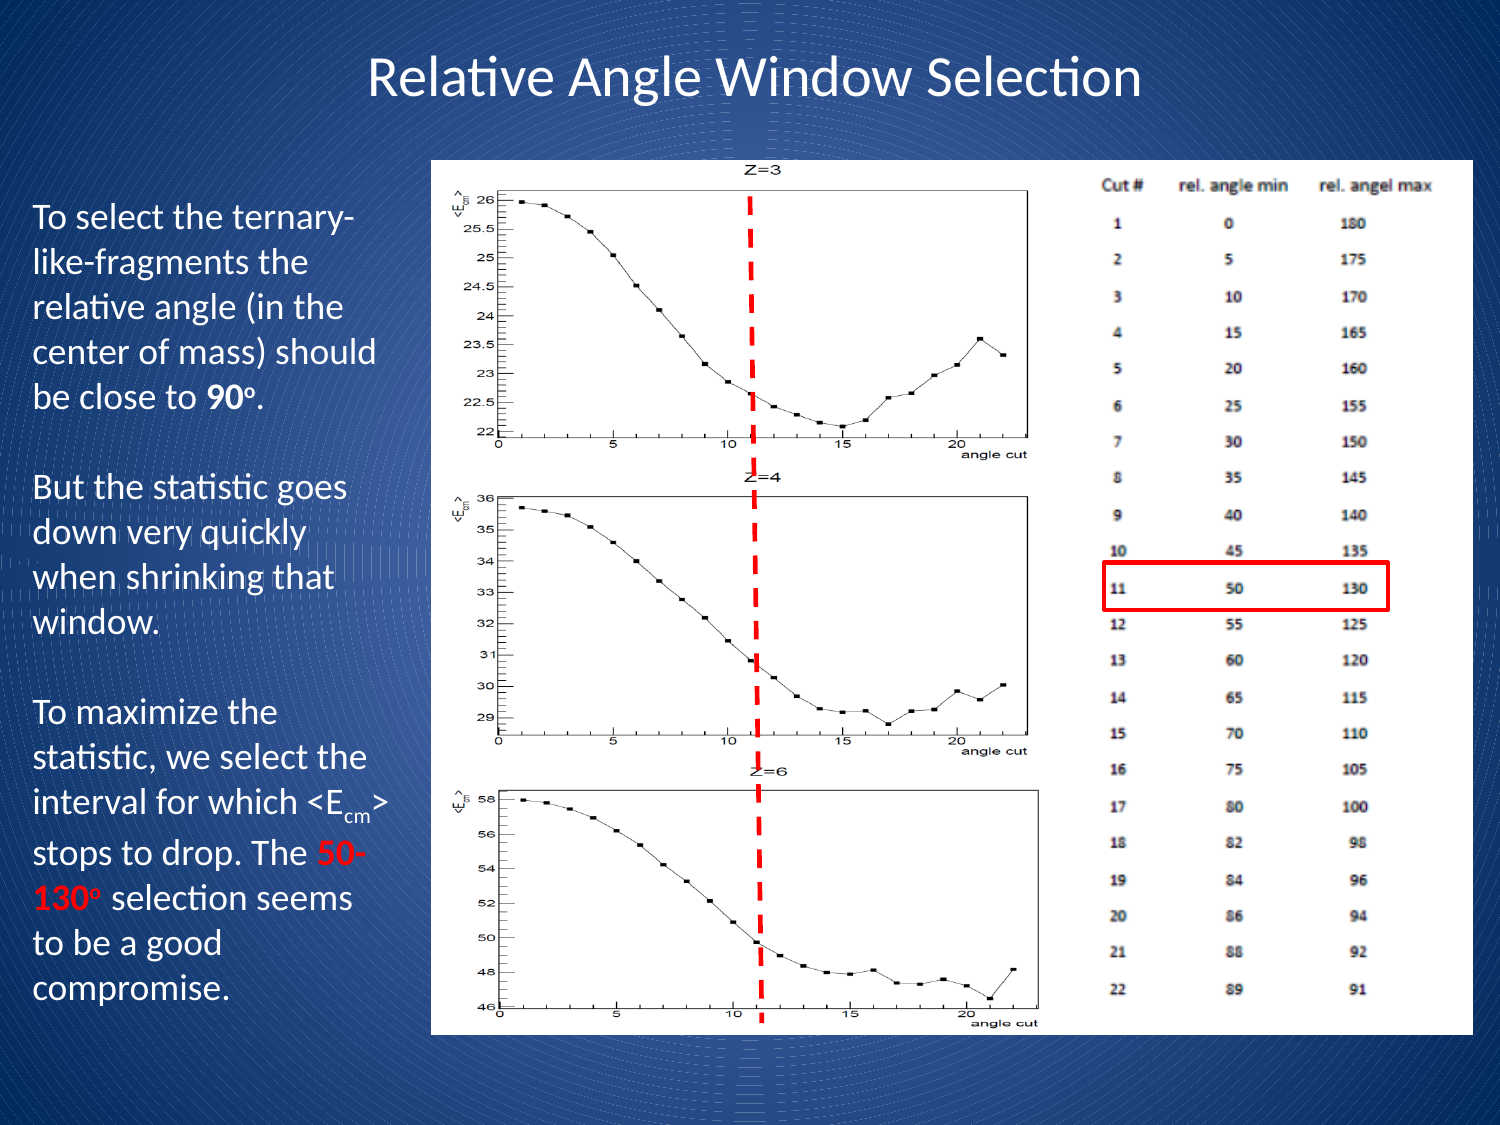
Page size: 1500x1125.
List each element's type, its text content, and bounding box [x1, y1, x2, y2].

picture [430, 160, 1473, 1036]
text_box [749, 195, 762, 1024]
text_box To select the ternary-like-fragments the relative angle (in the center of mass) should be close to 90o. But the statistic goes down very quickly when shrinking that window. To maximize the statistic, we select the interval for which <Ecm> stops to drop. The 50-130o selection seems to be a good compromise. [17, 184, 408, 1106]
text_box Relative Angle Window Selection [353, 30, 1159, 116]
